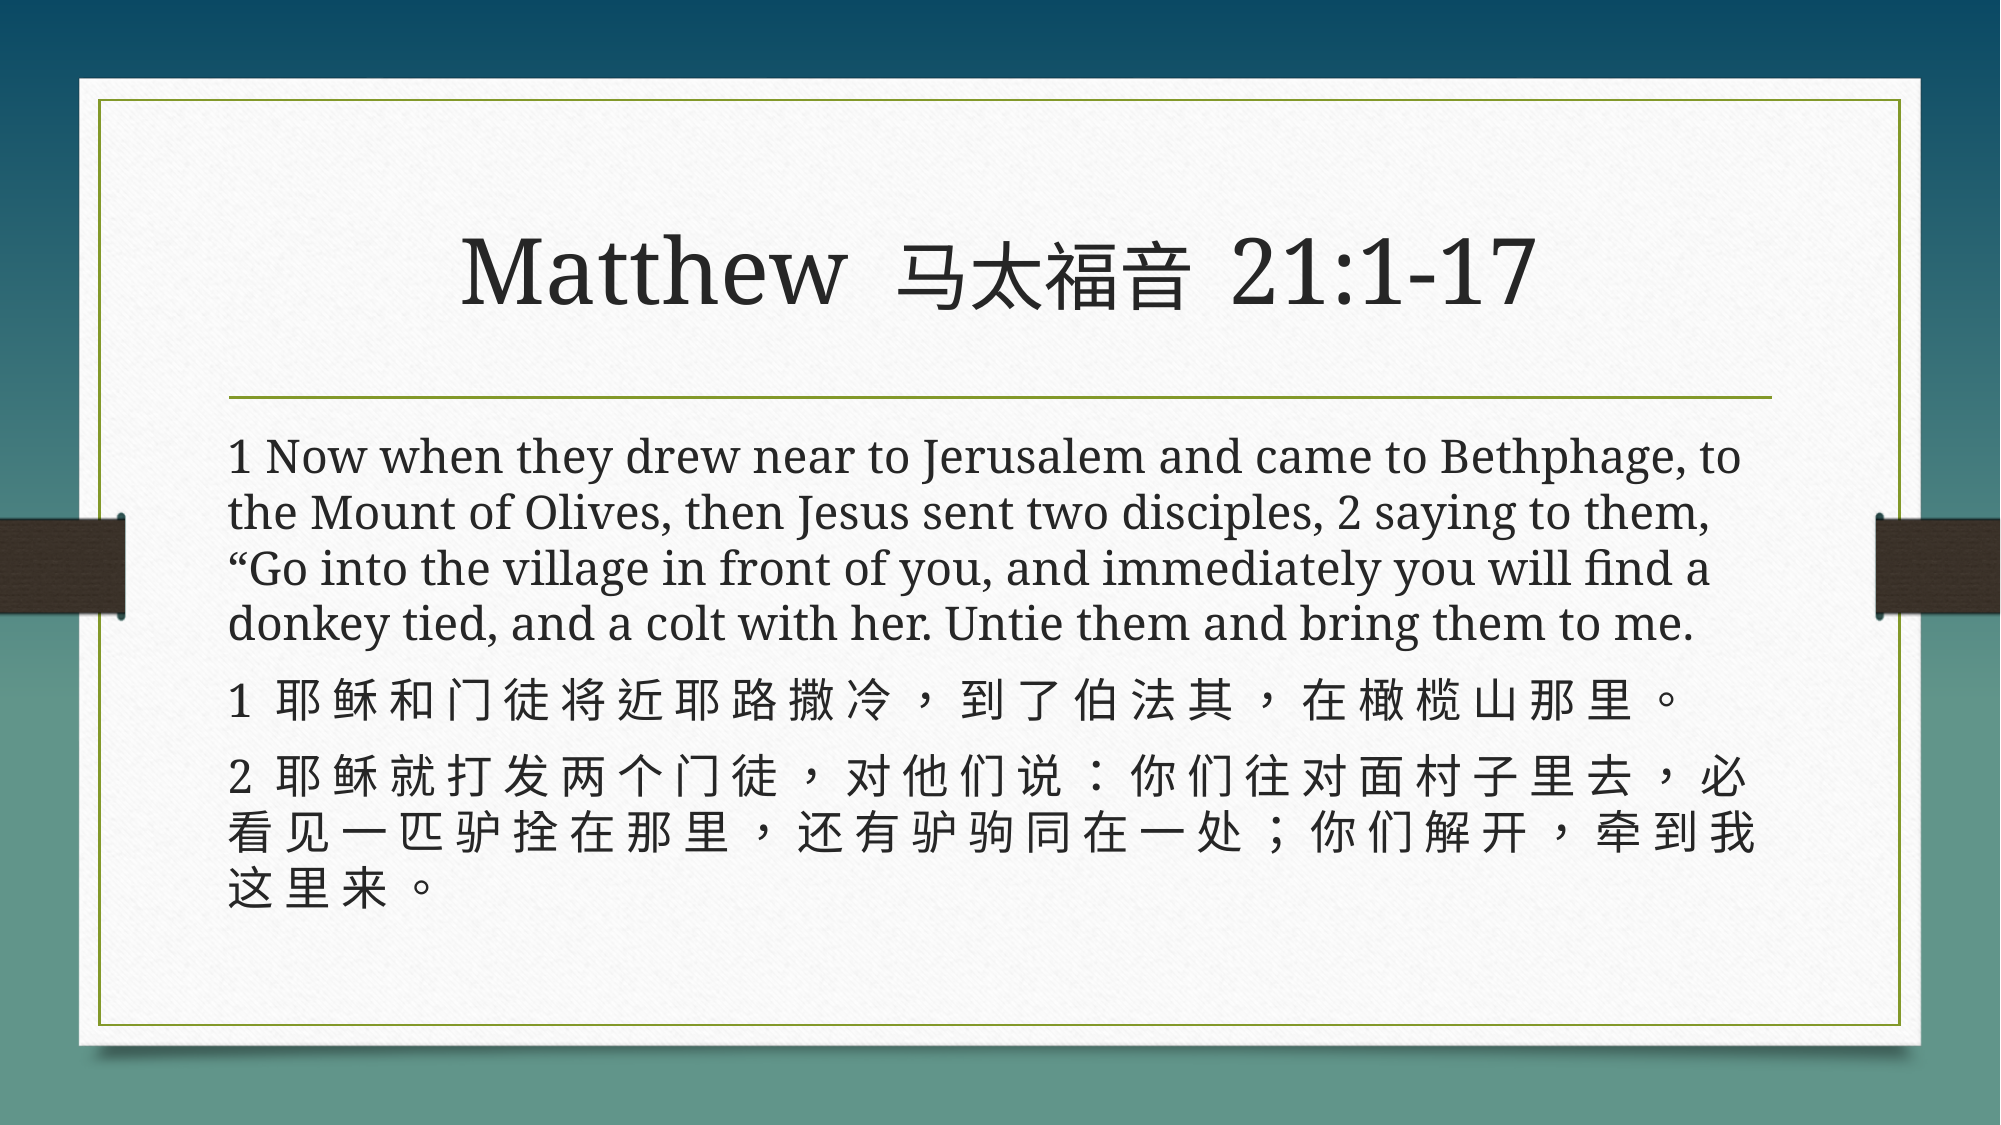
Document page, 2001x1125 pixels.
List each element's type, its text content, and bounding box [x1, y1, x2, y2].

title Matthew 马太福音 21:1-17 [212, 161, 1788, 375]
picture [0, 0, 2001, 1125]
list 1 Now when they drew near to Jerusalem and came to Bethphage, to the Mount of Olives, then Jesus sent two disciples, 2 saying to them, “Go into the village in front of you, and immediately you will find a donkey tied, and a colt with her. Untie them and bring them to me. 1 耶 稣 和 门 徒 将 近 耶 路 撒 冷 ， 到 了 伯 法 其 ， 在 橄 榄 山 那 里 。 2 耶 稣 就 打 发 两 个 门 徒 ， 对 他 们 说 ： 你 们 往 对 面 村 子 里 去 ， 必 看 见 一 匹 驴 拴 在 那 里 ， 还 有 驴 驹 同 在 一 处 ； 你 们 解 开 ， 牵 到 我 这 里 来 。 [212, 419, 1788, 964]
